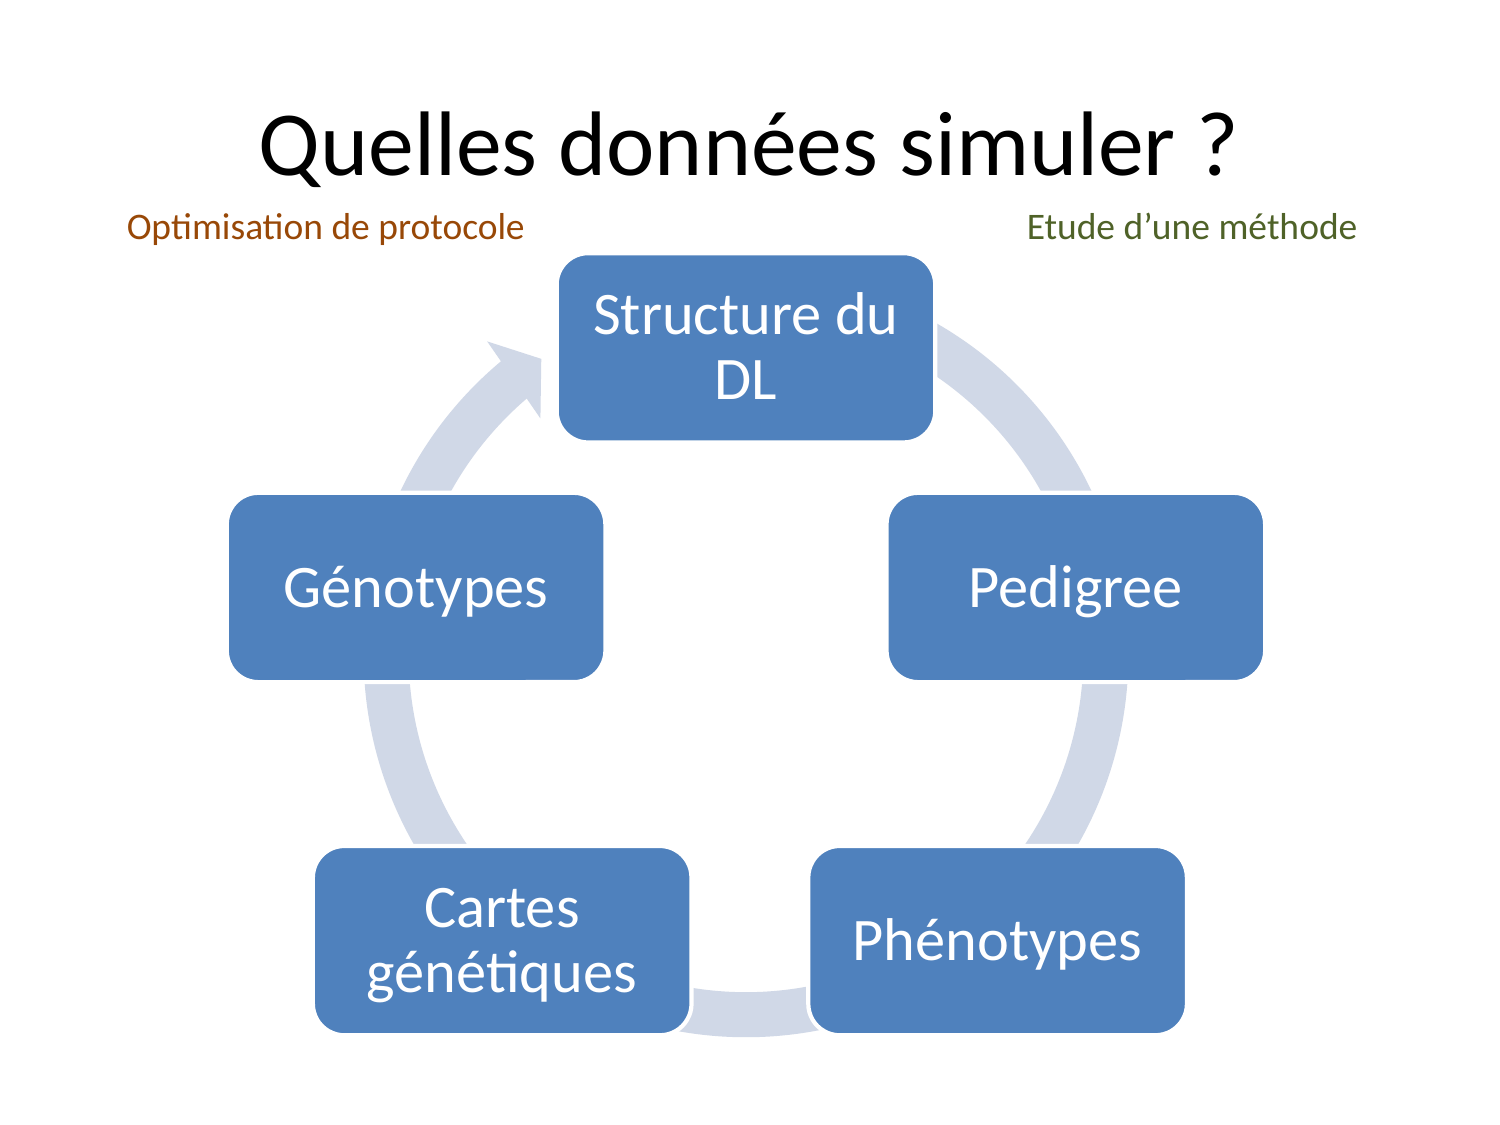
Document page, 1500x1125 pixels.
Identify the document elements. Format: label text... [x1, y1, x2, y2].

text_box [159, 252, 1333, 1071]
text_box Optimisation de protocole Etude d’une méthode [112, 194, 1388, 255]
title Quelles données simuler ? [75, 45, 1425, 233]
